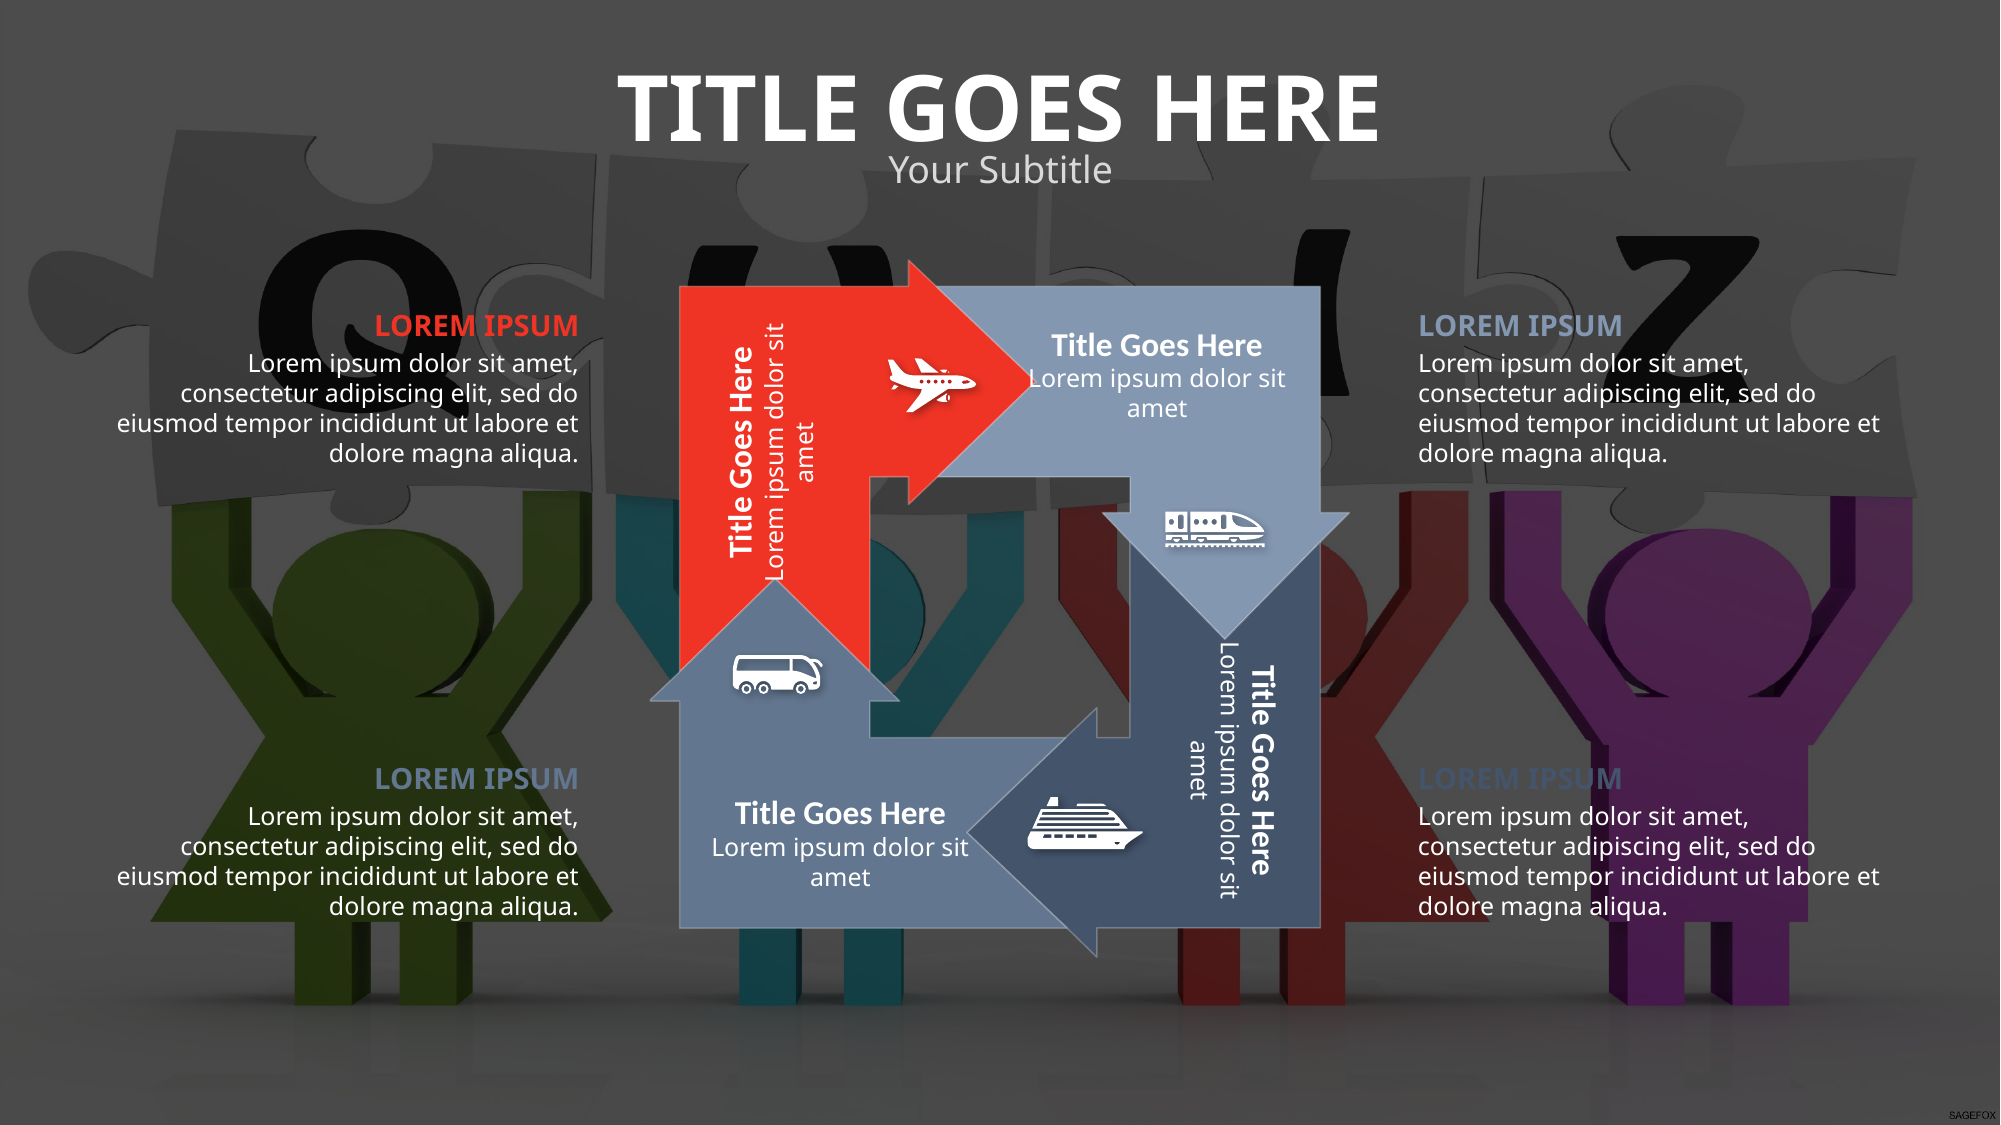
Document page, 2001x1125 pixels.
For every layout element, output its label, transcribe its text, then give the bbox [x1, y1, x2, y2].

text_box [1046, 797, 1059, 807]
text_box [732, 655, 823, 690]
text_box [674, 199, 895, 345]
picture [0, 0, 2001, 1125]
text_box [650, 598, 1068, 929]
text_box [1076, 803, 1107, 807]
text_box Title Goes Here Lorem ipsum dolor sit amet [1012, 323, 1302, 423]
text_box Title Goes Here Lorem ipsum dolor sit amet [1185, 625, 1286, 916]
text_box [887, 359, 977, 413]
text_box [936, 286, 1350, 625]
text_box LOREM IPSUM Lorem ipsum dolor sit amet, consectetur adipiscing elit, sed do eiusmod tempor incididunt ut labore et dolore magna aliqua. [1403, 300, 1910, 475]
text_box LOREM IPSUM Lorem ipsum dolor sit amet, consectetur adipiscing elit, sed do eiusmod tempor incididunt ut labore et dolore magna aliqua. [88, 300, 595, 475]
text_box [1165, 534, 1265, 548]
text_box [1032, 809, 1128, 829]
text_box [1105, 199, 1326, 345]
text_box [758, 683, 769, 694]
text_box [914, 358, 939, 373]
text_box [985, 541, 1321, 958]
text_box [1190, 511, 1265, 533]
text_box [741, 683, 752, 694]
text_box [795, 683, 806, 694]
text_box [548, 42, 1452, 199]
text_box [679, 260, 1012, 671]
text_box Title Goes Here Lorem ipsum dolor sit amet [695, 791, 985, 892]
text_box LOREM IPSUM Lorem ipsum dolor sit amet, consectetur adipiscing elit, sed do eiusmod tempor incididunt ut labore et dolore magna aliqua. [1403, 752, 1910, 928]
text_box [1027, 831, 1143, 850]
text_box LOREM IPSUM Lorem ipsum dolor sit amet, consectetur adipiscing elit, sed do eiusmod tempor incididunt ut labore et dolore magna aliqua. [88, 752, 595, 928]
text_box [1165, 511, 1188, 533]
text_box Title Goes Here Lorem ipsum dolor sit amet [718, 308, 819, 598]
